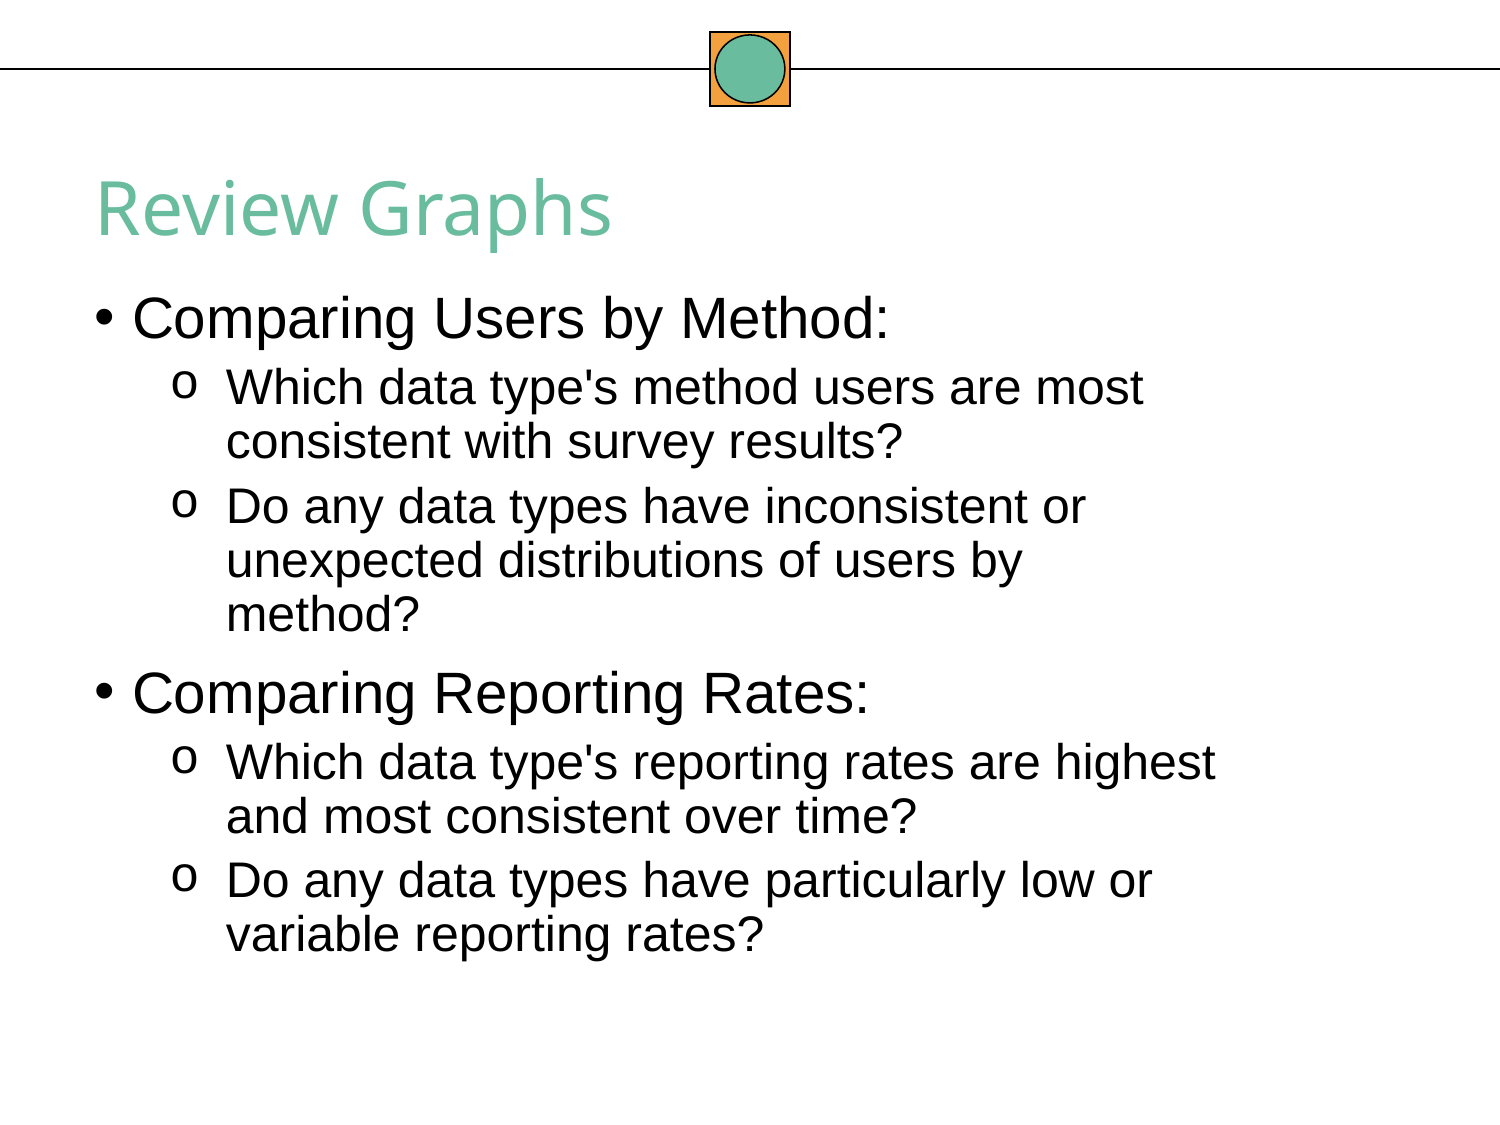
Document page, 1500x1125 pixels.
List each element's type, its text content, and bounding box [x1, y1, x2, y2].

list Comparing Users by Method: Which data type's method users are most consistent with survey results? Do any data types have inconsistent or unexpected distributions of users by method? Comparing Reporting Rates: Which data type's reporting rates are highest and most consistent over time? Do any data types have particularly low or variable reporting rates? [79, 280, 1233, 750]
list Review Graphs [79, 163, 1201, 268]
